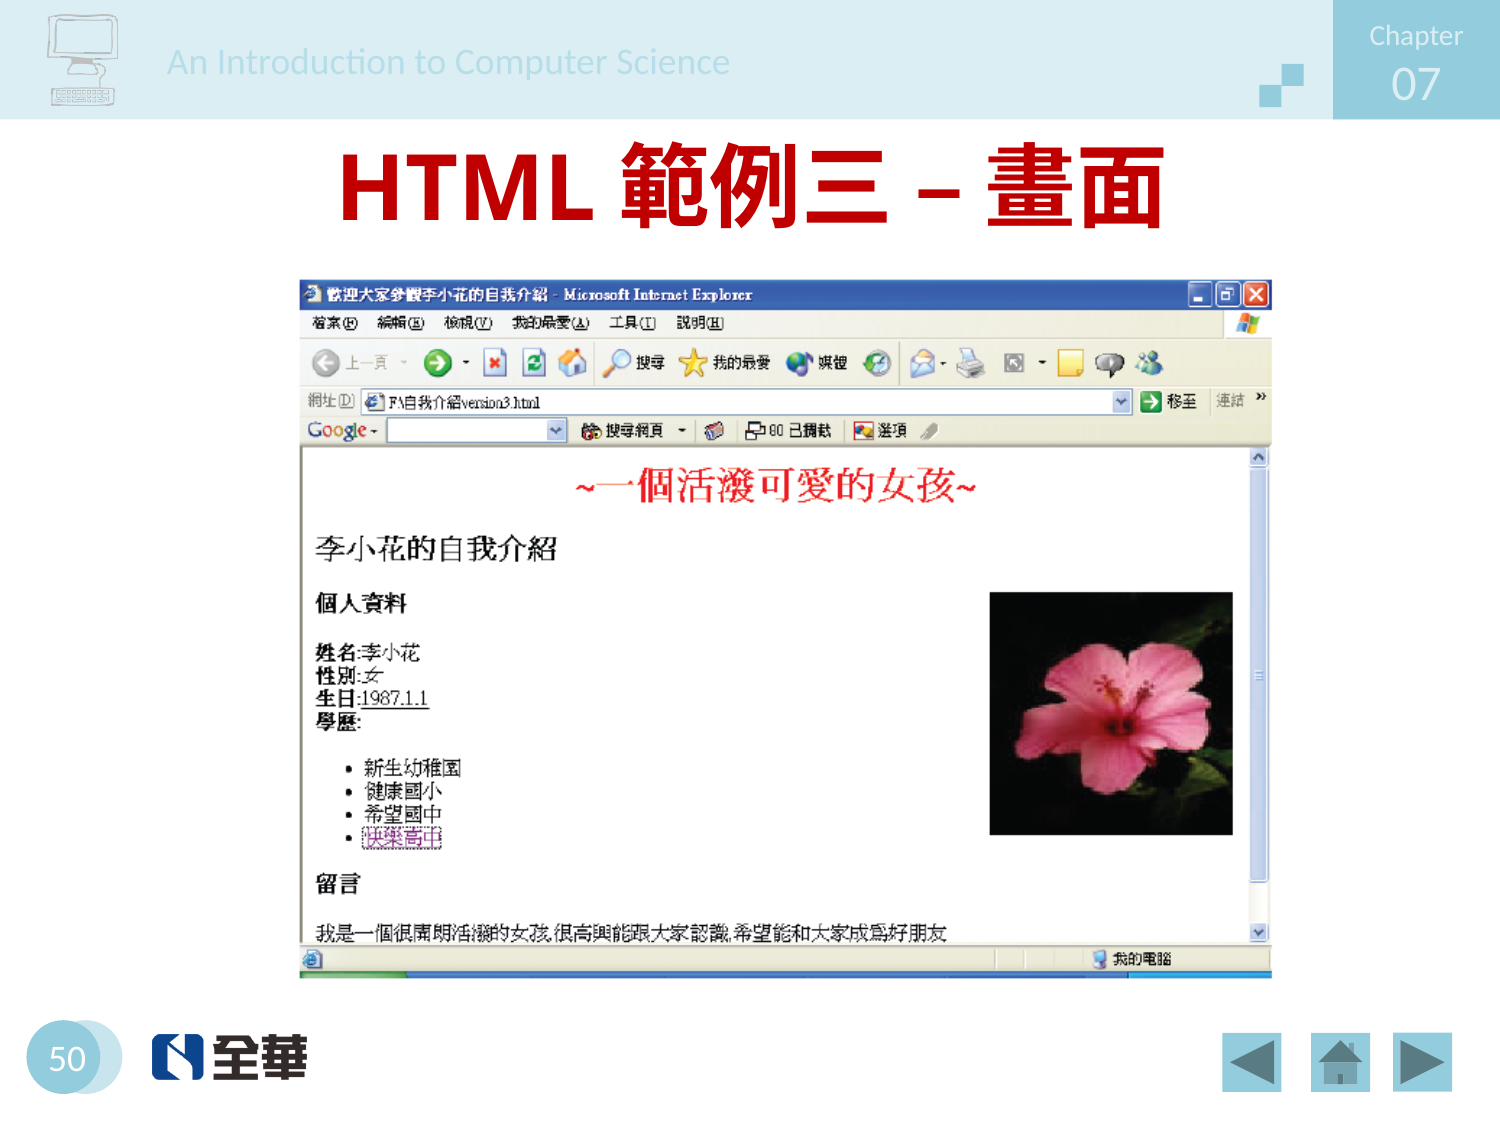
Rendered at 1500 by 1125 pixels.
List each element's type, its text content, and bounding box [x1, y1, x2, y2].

picture [152, 1034, 307, 1080]
picture [47, 14, 118, 106]
picture [284, 277, 1288, 993]
title HTML範例三 – 畫面 [76, 90, 1427, 278]
